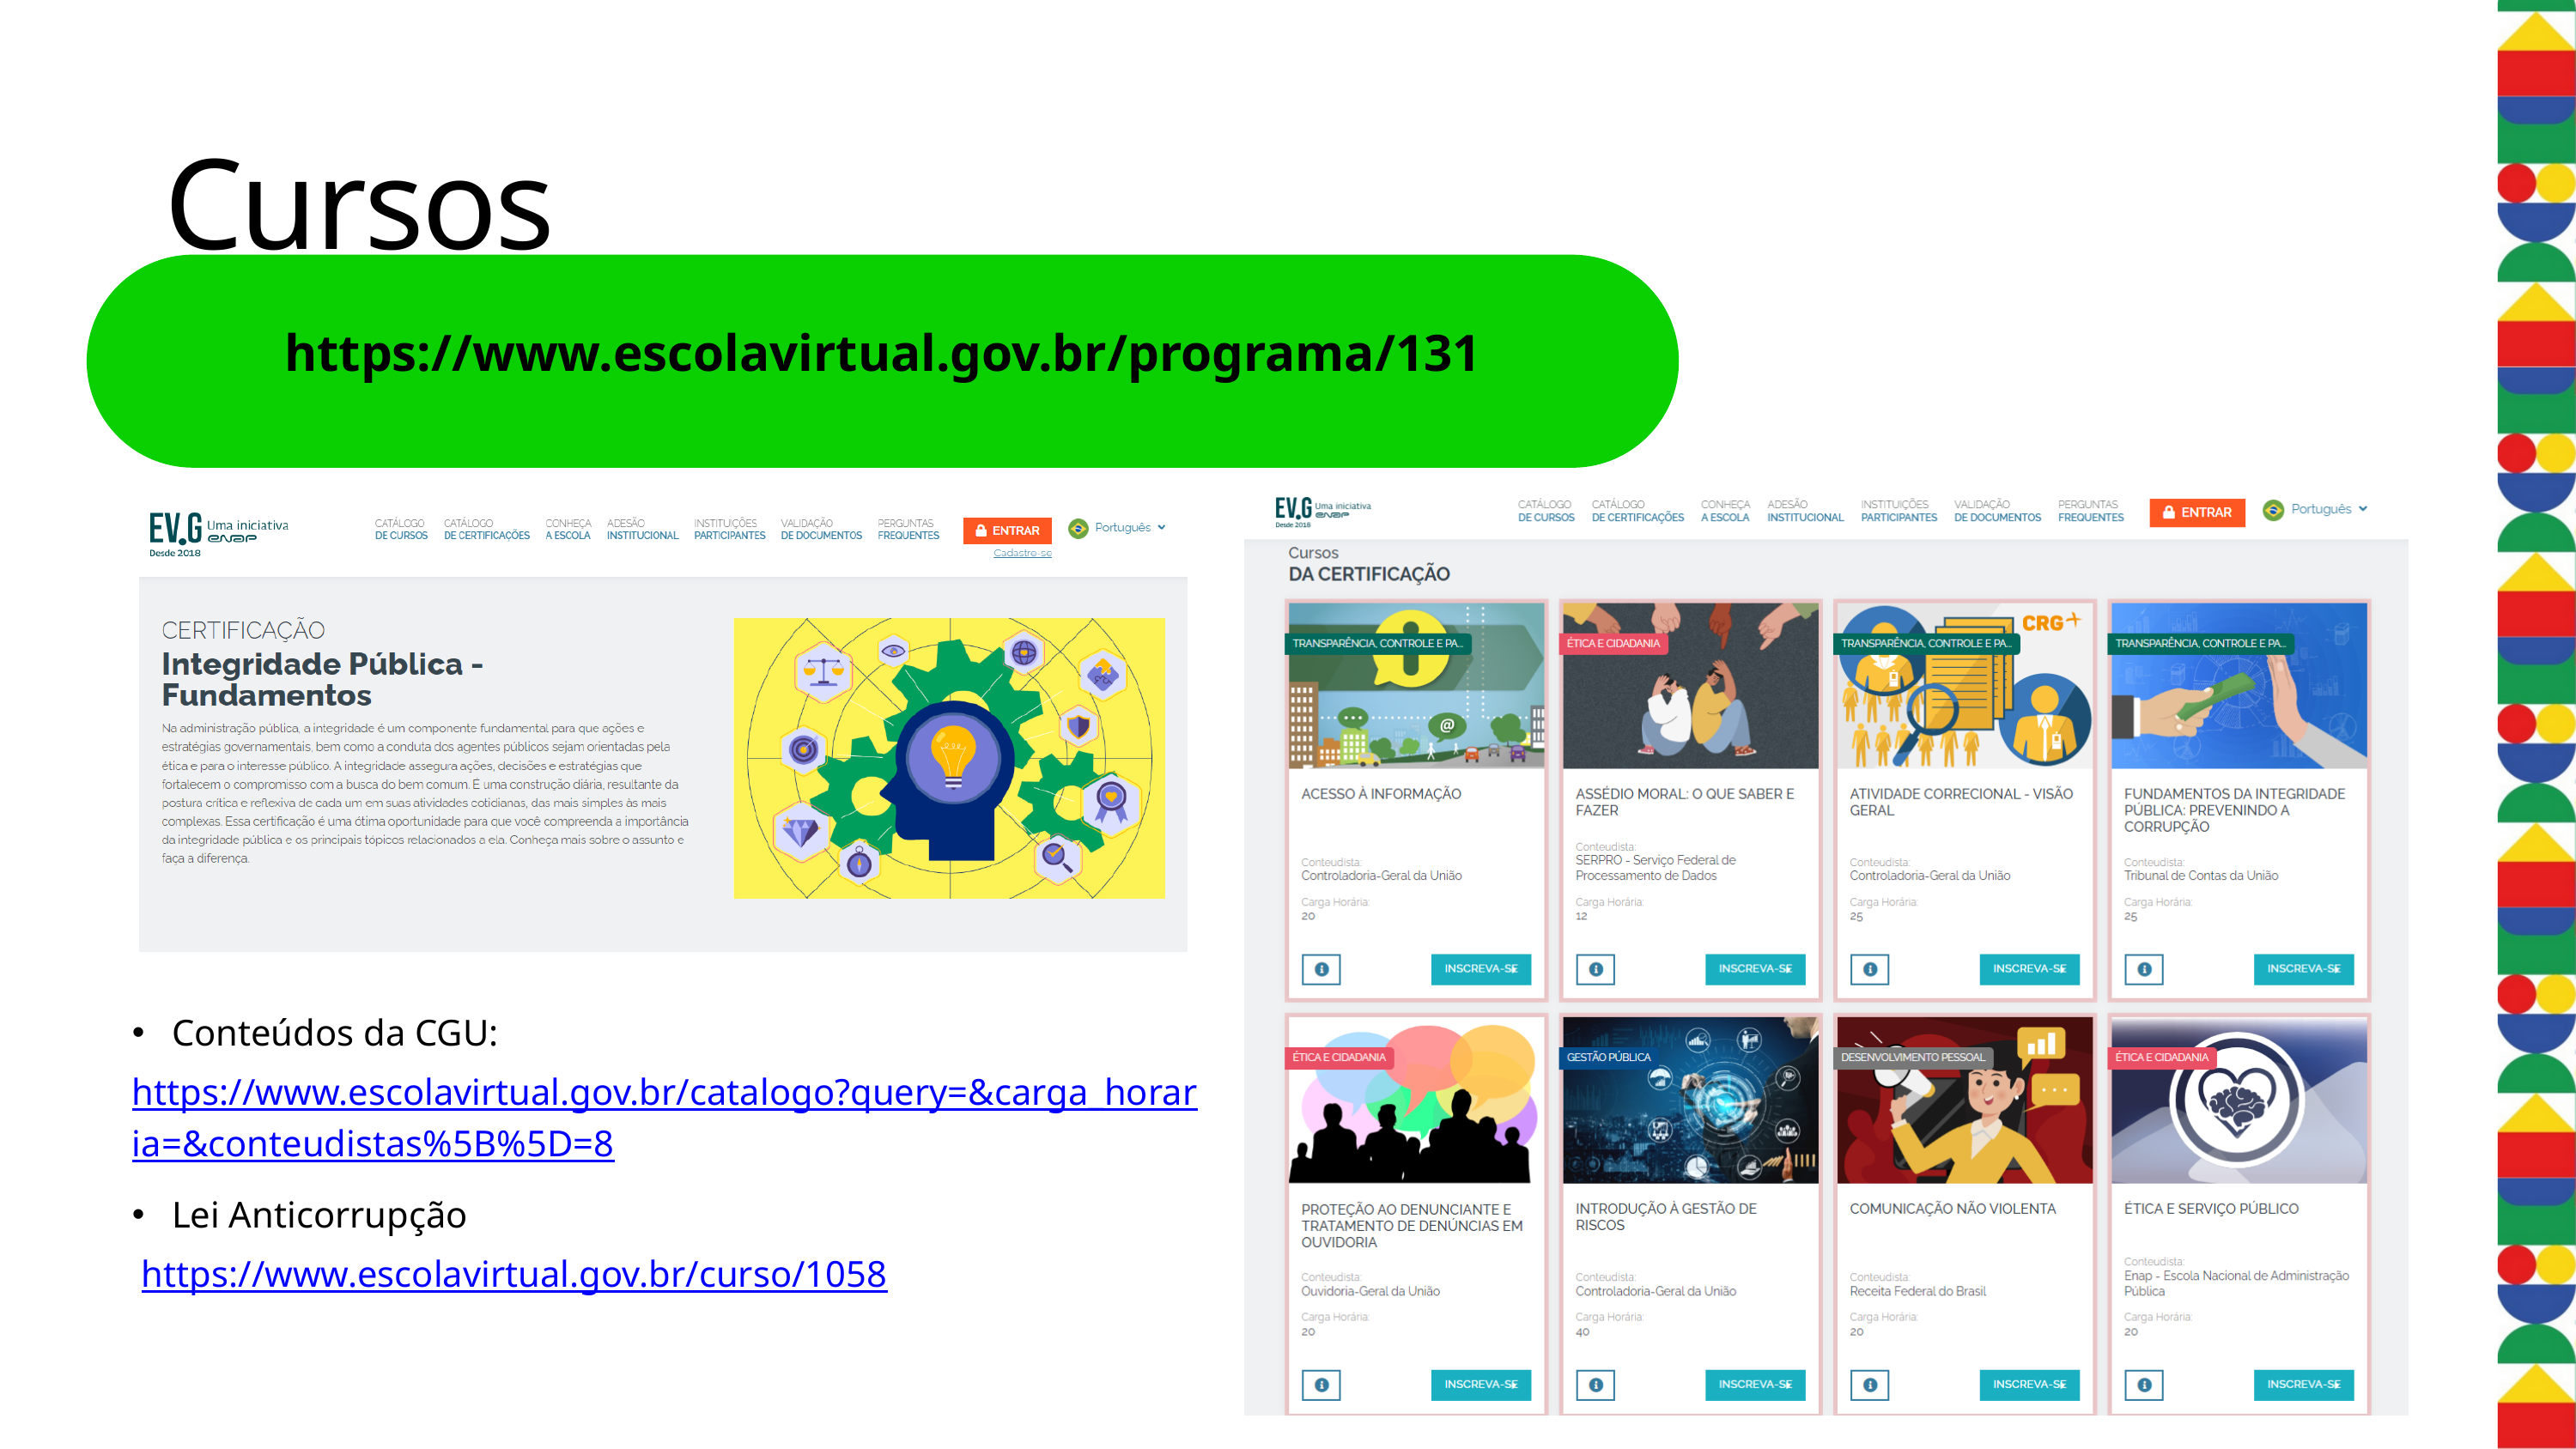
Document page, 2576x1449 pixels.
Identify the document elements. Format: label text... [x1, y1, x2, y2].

text_box Conteúdos da CGU: https://www.escolavirtual.gov.br/catalogo?query=&carga_horaria=&conteudistas%5B%5D=8 Lei Anticorrupção https://www.escolavirtual.gov.br/curso/1058 [92, 987, 1198, 1314]
picture [139, 492, 1188, 952]
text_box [2497, 0, 2576, 1449]
picture [1244, 488, 2409, 1416]
text_box Cursos [164, 124, 1127, 275]
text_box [192, 324, 1573, 382]
